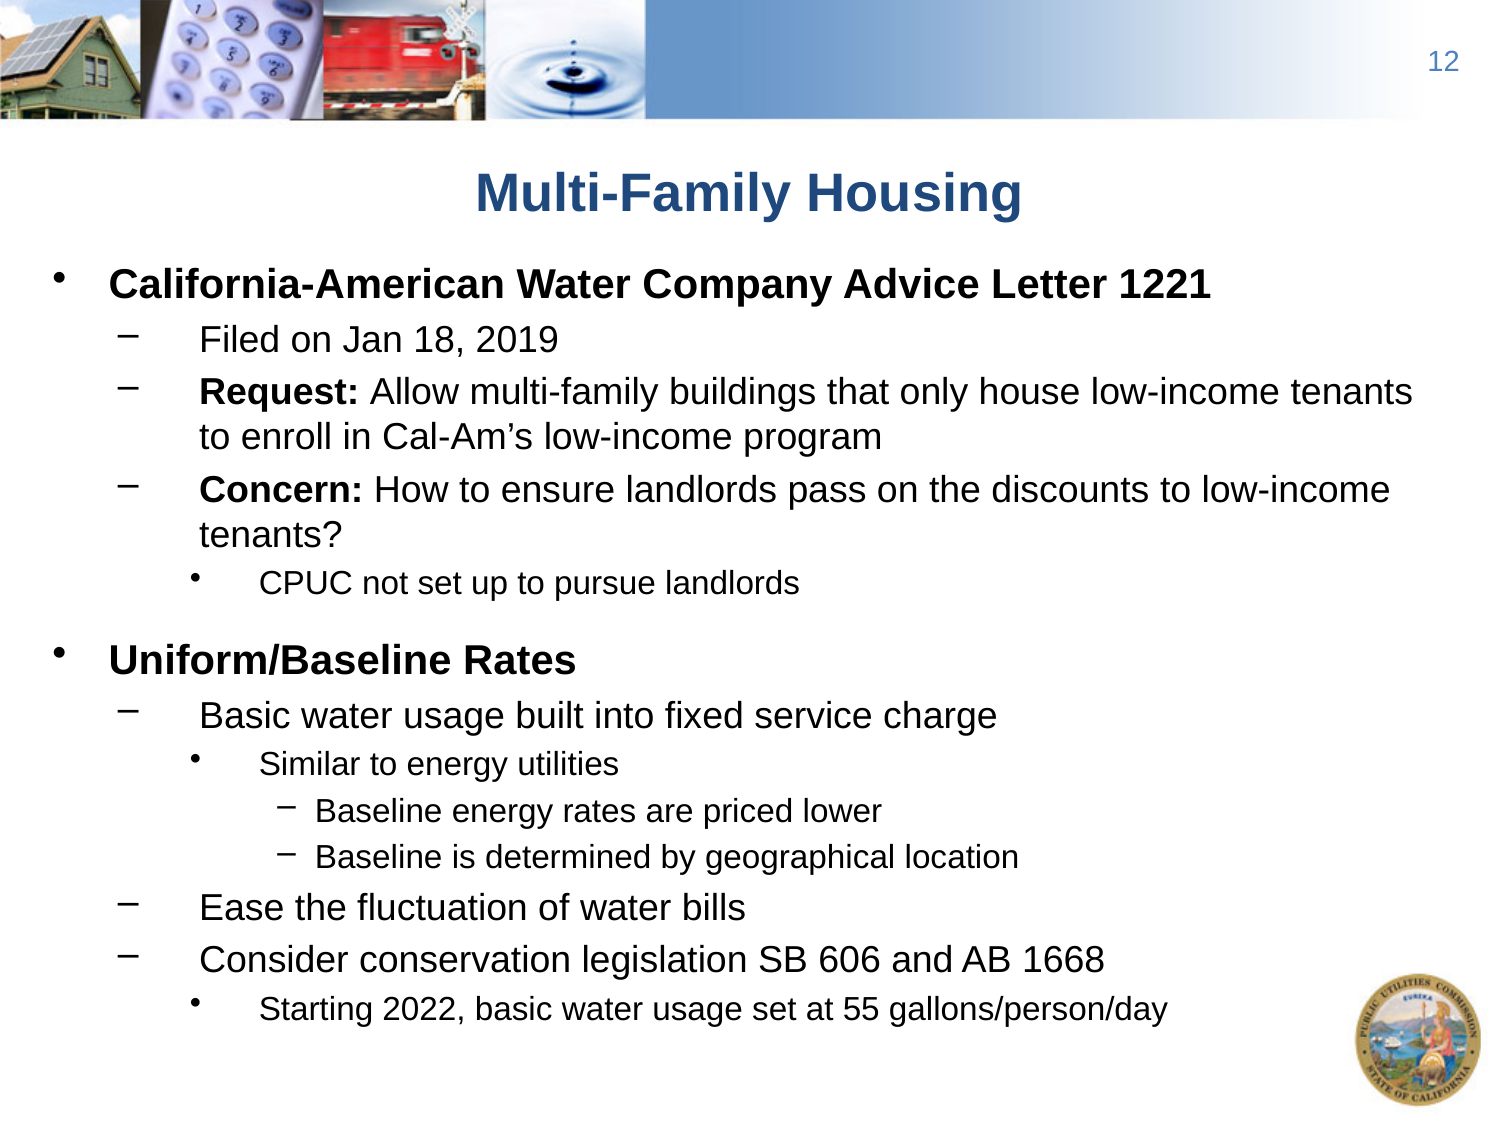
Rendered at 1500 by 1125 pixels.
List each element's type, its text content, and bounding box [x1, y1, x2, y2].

picture [0, 0, 1500, 1125]
text_box California-American Water Company Advice Letter 1221 Filed on Jan 18, 2019 Request: Allow multi-family buildings that only house low-income tenants to enroll in Cal-Am’s low-income program Concern: How to ensure landlords pass on the discounts to low-income tenants? CPUC not set up to pursue landlords Uniform/Baseline Rates Basic water usage built into fixed service charge Similar to energy utilities Baseline energy rates are priced lower Baseline is determined by geographical location Ease the fluctuation of water bills Consider conservation legislation SB 606 and AB 1668 Starting 2022, basic water usage set at 55 gallons/person/day [37, 249, 1463, 1075]
slide_number 12 [1412, 34, 1500, 113]
text_box Multi-Family Housing [74, 149, 1425, 229]
